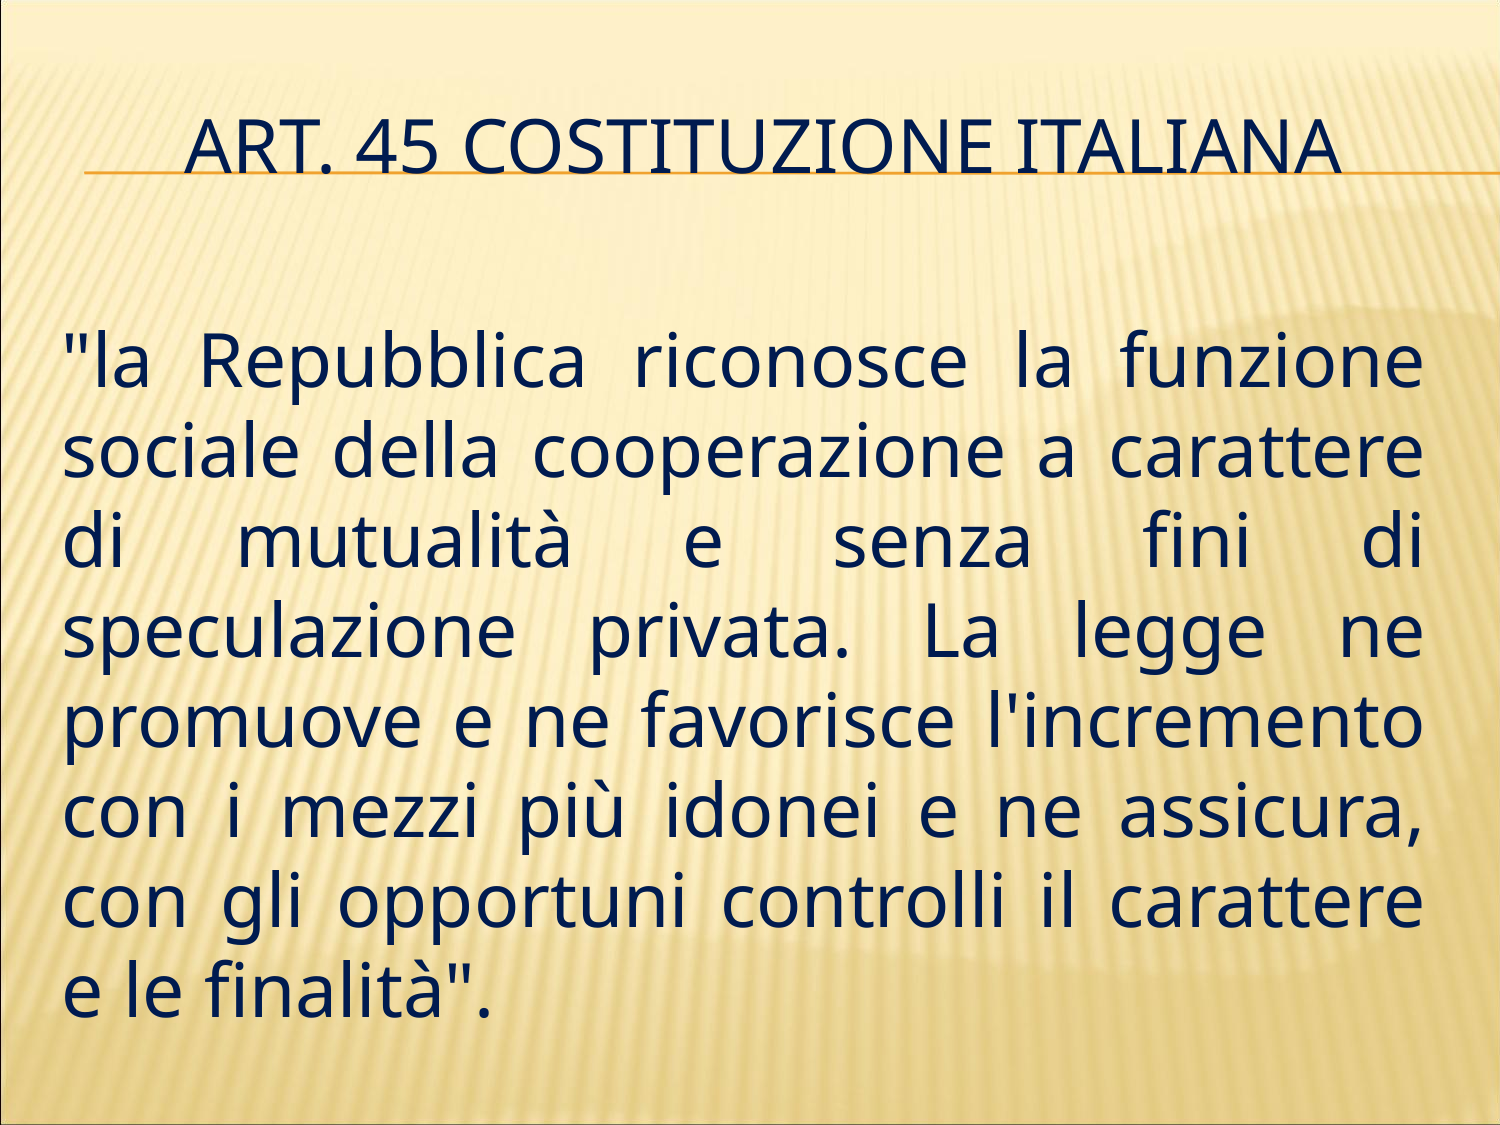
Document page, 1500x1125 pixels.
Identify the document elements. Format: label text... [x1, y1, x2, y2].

picture [0, 0, 1500, 1125]
text_box "la Repubblica riconosce la funzione sociale della cooperazione a carattere di mutualità e senza fini di speculazione privata. La legge ne promuove e ne favorisce l'incremento con i mezzi più idonei e ne assicura, con gli opportuni controlli il carattere e le finalità". [46, 304, 1442, 1040]
title Art. 45 Costituzione Italiana [150, 75, 1379, 213]
